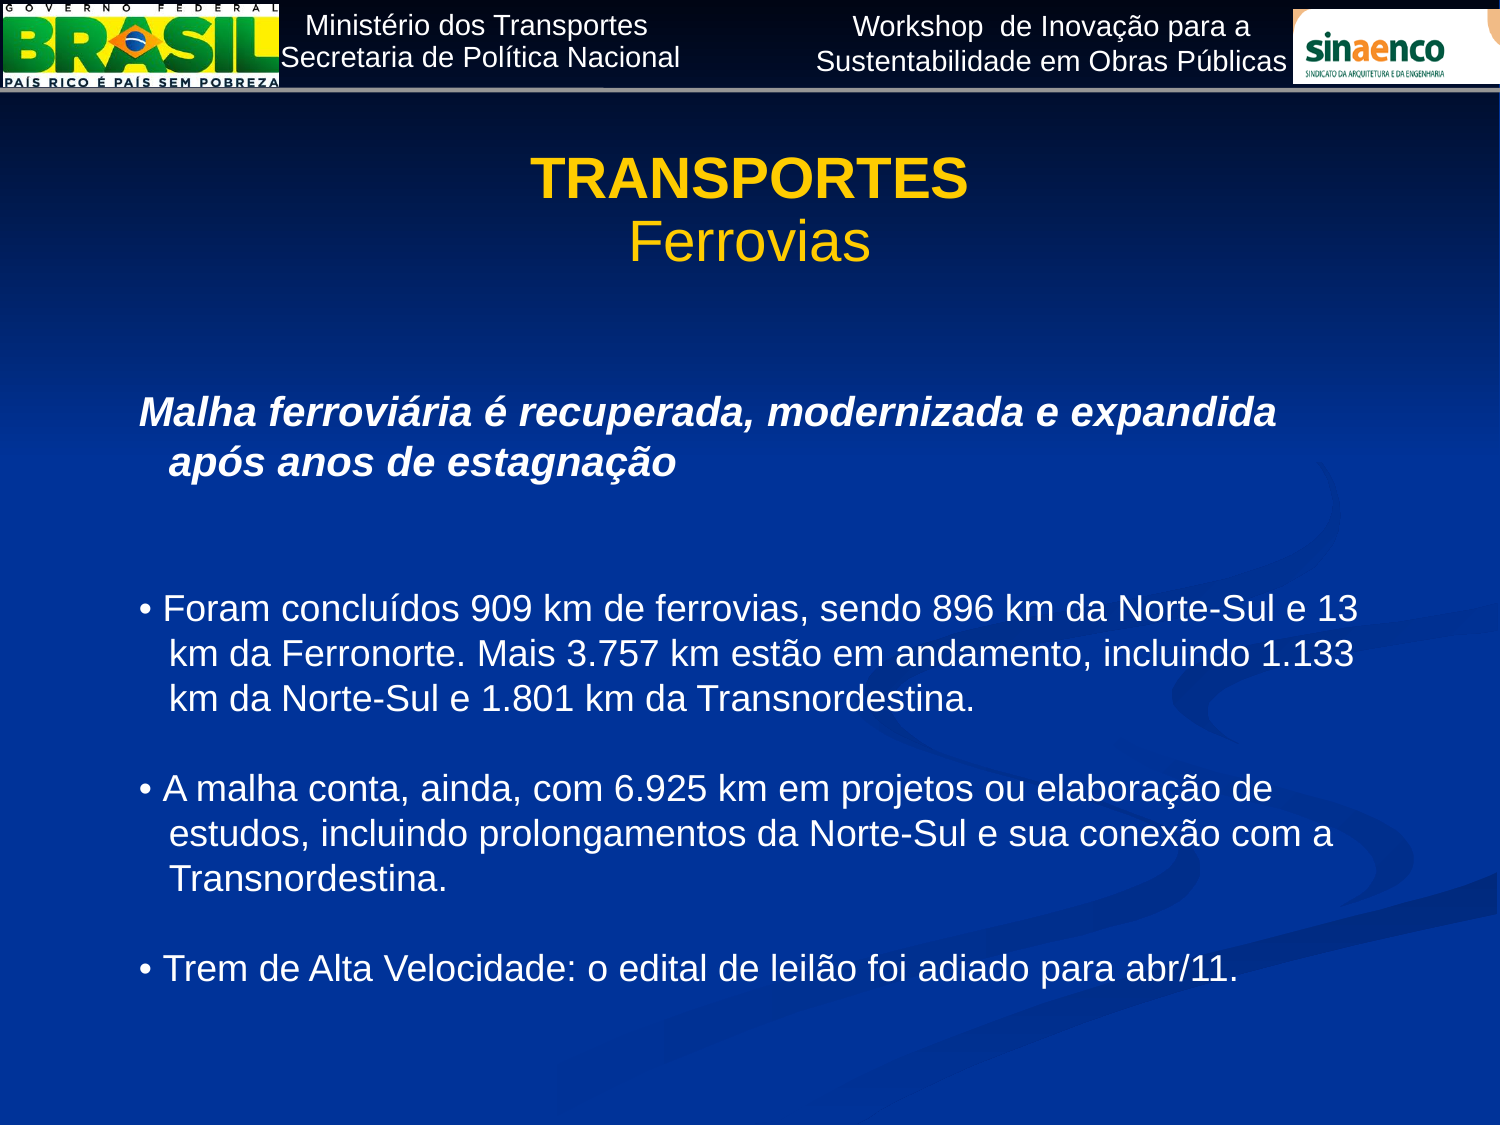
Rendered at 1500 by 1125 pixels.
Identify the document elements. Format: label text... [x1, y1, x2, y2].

text_box Malha ferroviária é recuperada, modernizada e expandida após anos de estagnação • Foram concluídos 909 km de ferrovias, sendo 896 km da Norte-Sul e 13 km da Ferronorte. Mais 3.757 km estão em andamento, incluindo 1.133 km da Norte-Sul e 1.801 km da Transnordestina. • A malha conta, ainda, com 6.925 km em projetos ou elaboração de estudos, incluindo prolongamentos da Norte-Sul e sua conexão com a Transnordestina. • Trem de Alta Velocidade: o edital de leilão foi adiado para abr/11. [123, 377, 1400, 997]
picture [3, 4, 279, 87]
text_box TRANSPORTES Ferrovias [395, 140, 1105, 381]
picture [1293, 9, 1500, 84]
